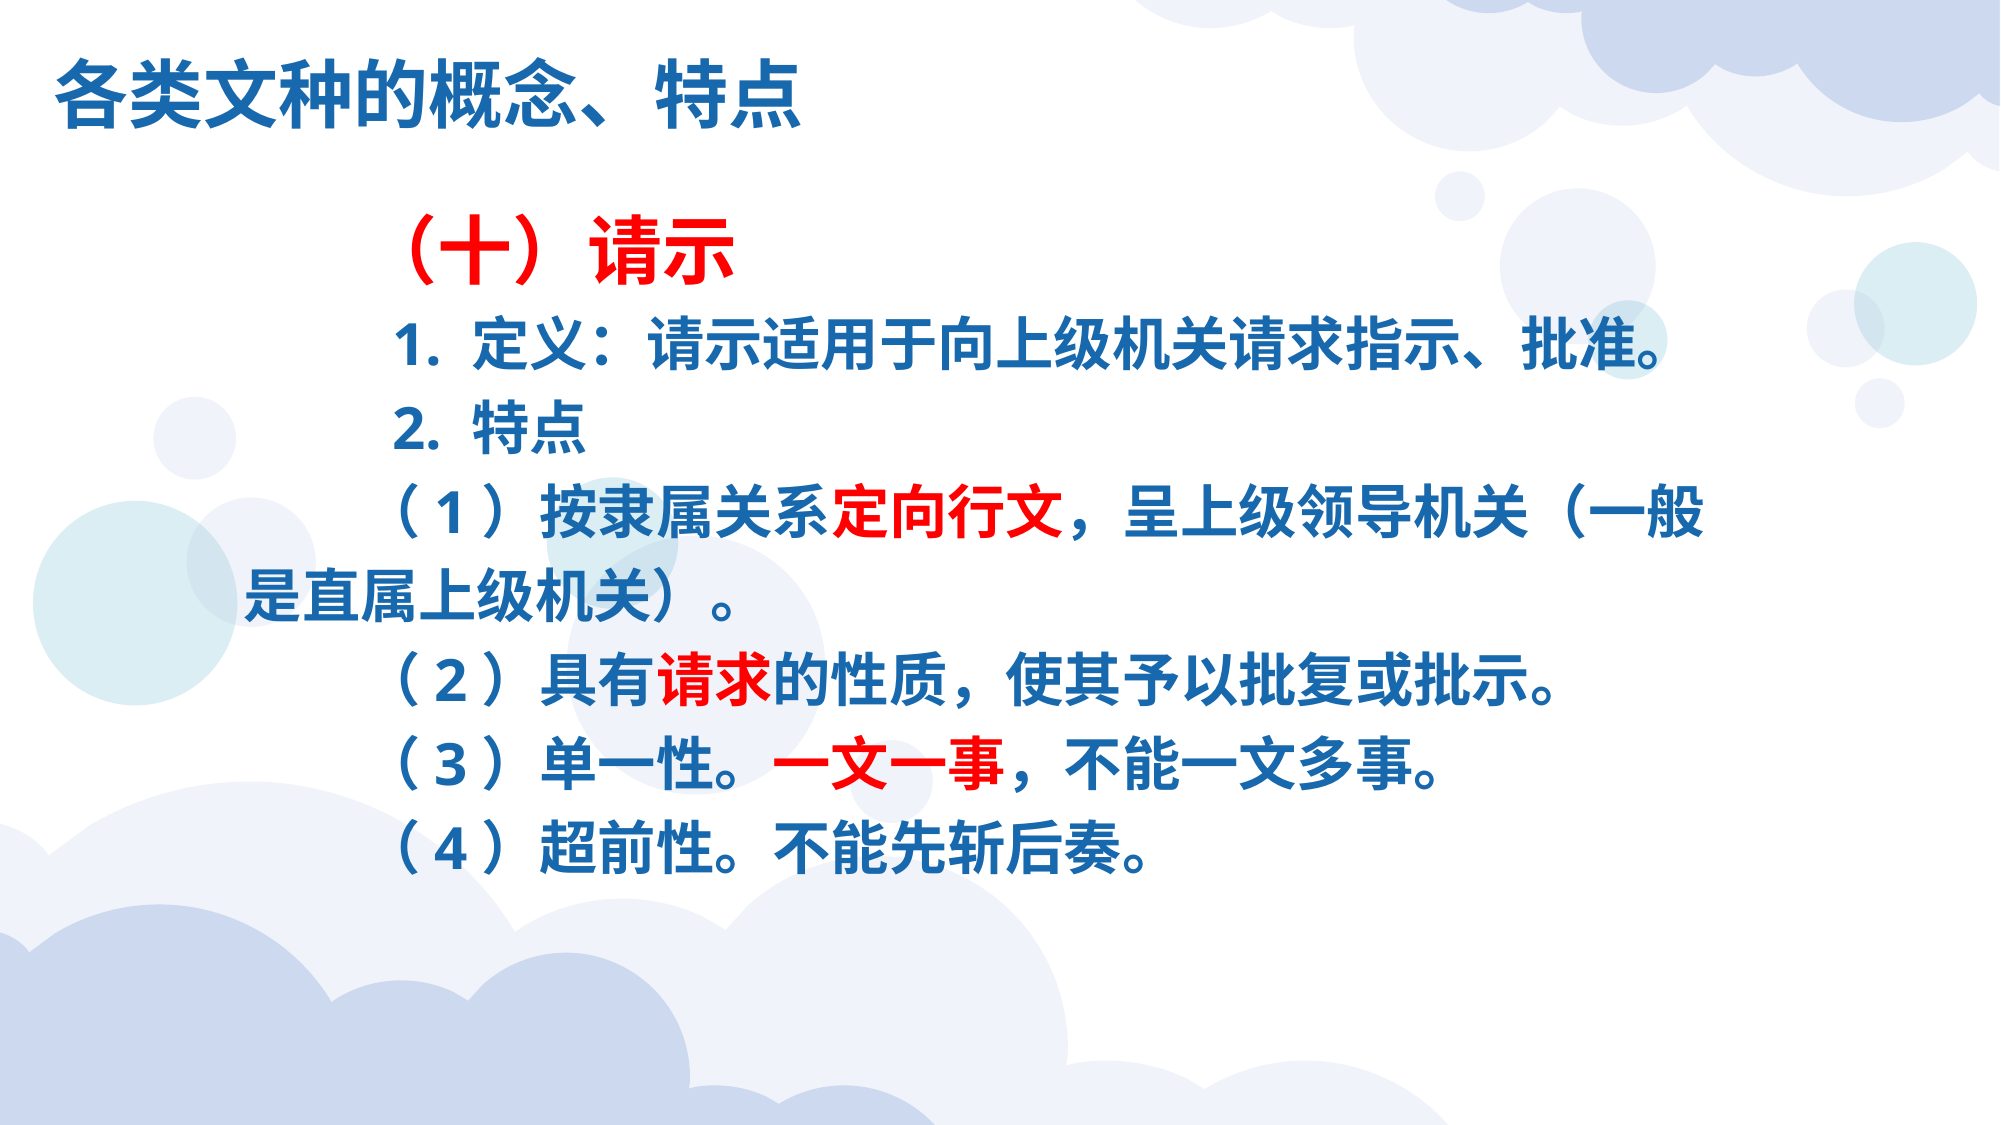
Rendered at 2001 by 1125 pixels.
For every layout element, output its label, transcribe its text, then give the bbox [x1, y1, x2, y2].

text_box 各类文种的概念、特点 [39, 39, 933, 145]
text_box （十）请示 1. 定义：请示适用于向上级机关请求指示、批准。 2. 特点 （1）按隶属关系定向行文，呈上级领导机关（一般是直属上级机关）。 （2）具有请求的性质，使其予以批复或批示。 （3）单一性。一文一事，不能一文多事。 （4）超前性。不能先斩后奏。 [229, 177, 1771, 889]
